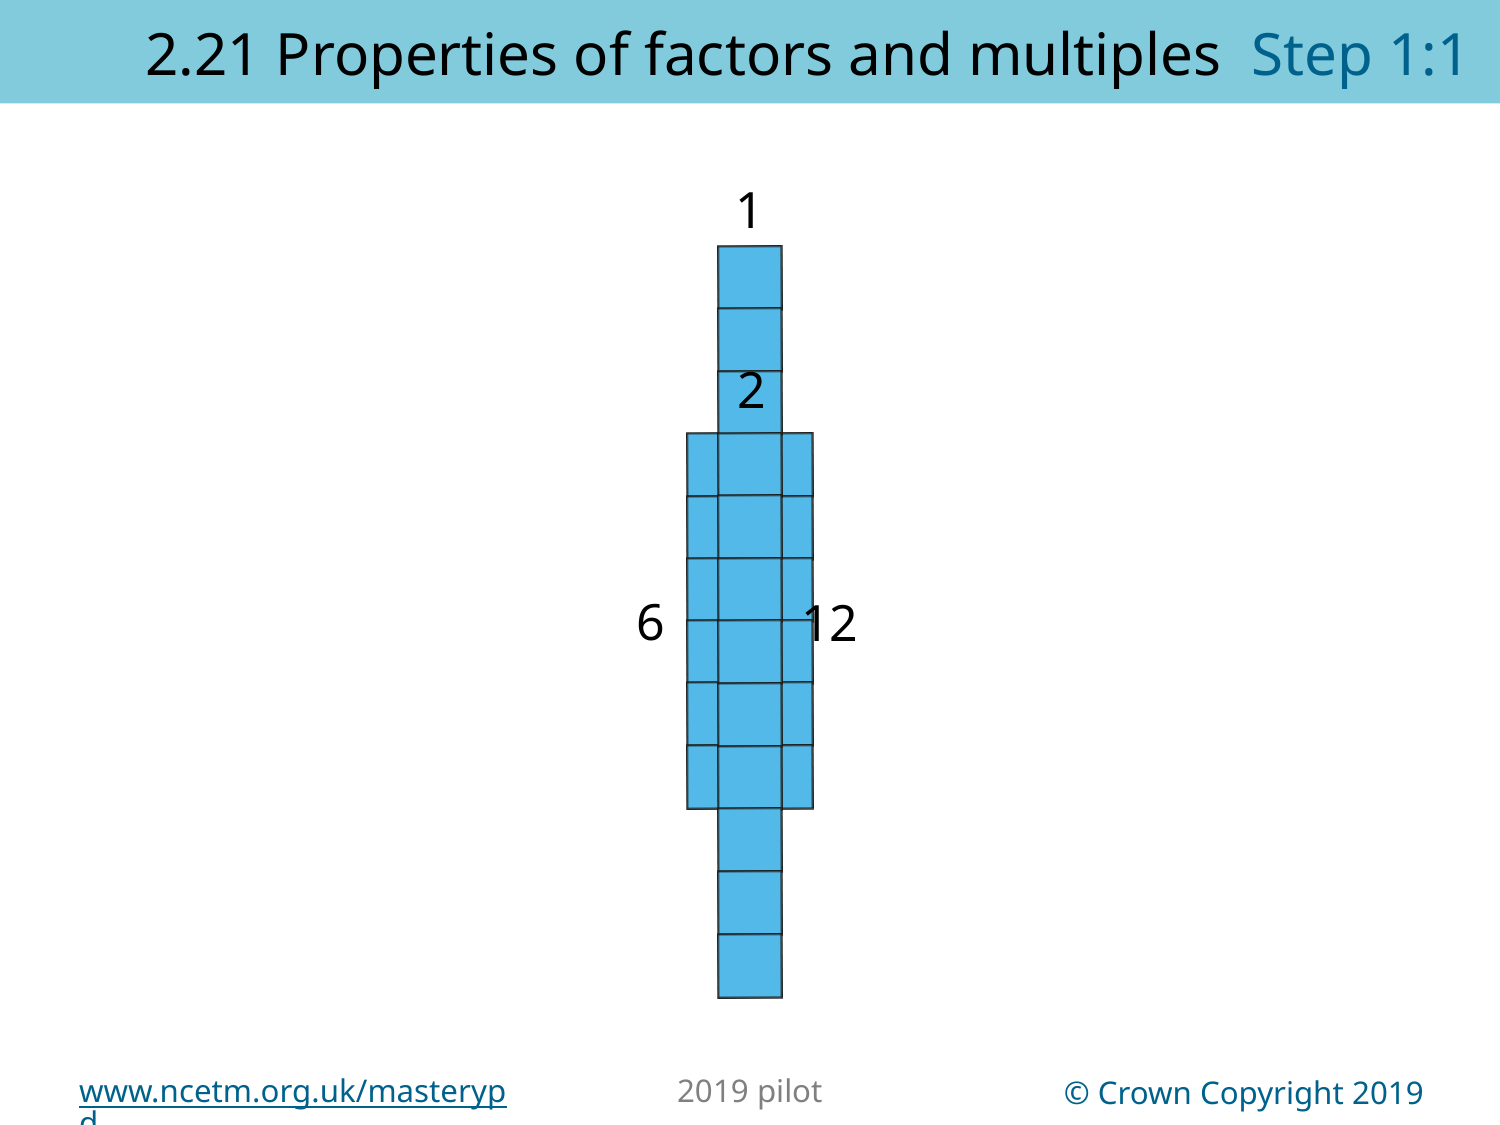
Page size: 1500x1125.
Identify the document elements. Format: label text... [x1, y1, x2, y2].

picture [717, 842, 783, 999]
picture [717, 245, 783, 401]
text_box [686, 475, 814, 774]
text_box 12 [820, 583, 874, 659]
text_box 6 [621, 583, 680, 659]
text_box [560, 776, 940, 842]
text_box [561, 401, 939, 467]
list 2.21 Properties of factors and multiples Step 1:1 [0, 0, 1500, 104]
text_box 1 [720, 171, 780, 247]
text_box 2 [722, 351, 781, 399]
